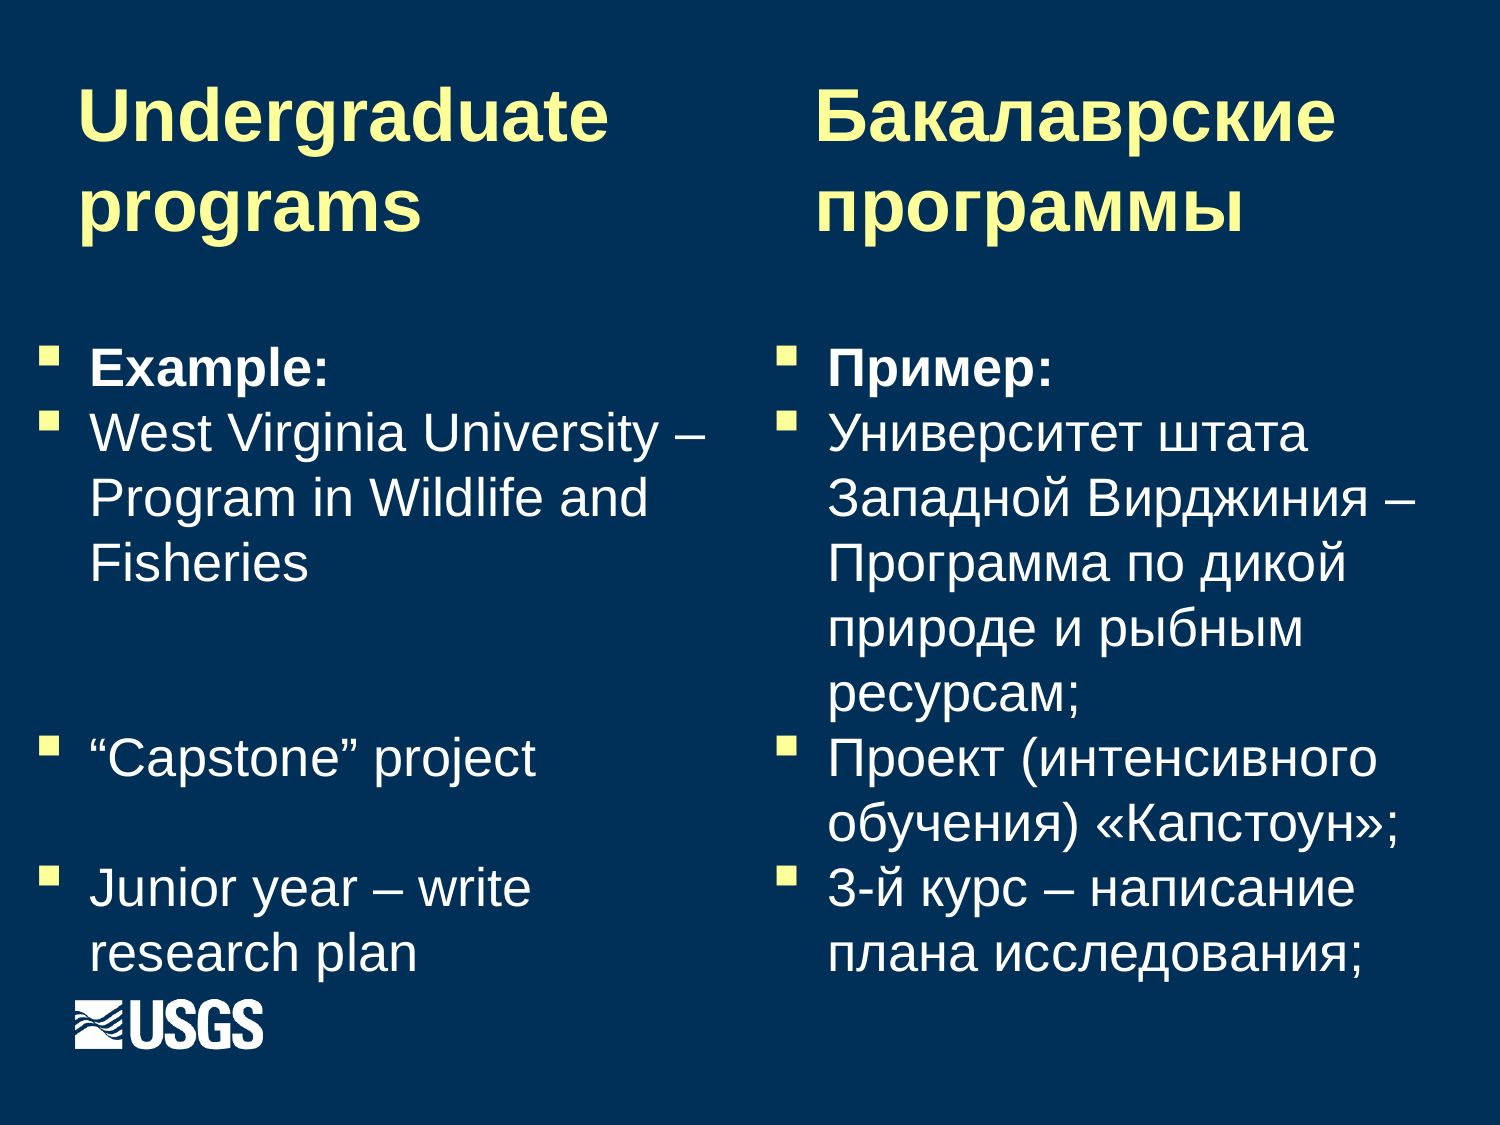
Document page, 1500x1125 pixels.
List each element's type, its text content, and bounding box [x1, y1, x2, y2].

list Example: West Virginia University – Program in Wildlife and Fisheries “Capstone” project Junior year – write research plan [18, 324, 738, 713]
text_box Бакалаврские программы [799, 62, 1463, 250]
text_box Пример: Университет штата Западной Вирджиния – Программа по дикой природе и рыбным ресурсам; Проект (интенсивного обучения) «Капстоун»; 3-й курс – написание плана исследования; [756, 324, 1475, 713]
title Undergraduate programs [62, 62, 725, 250]
